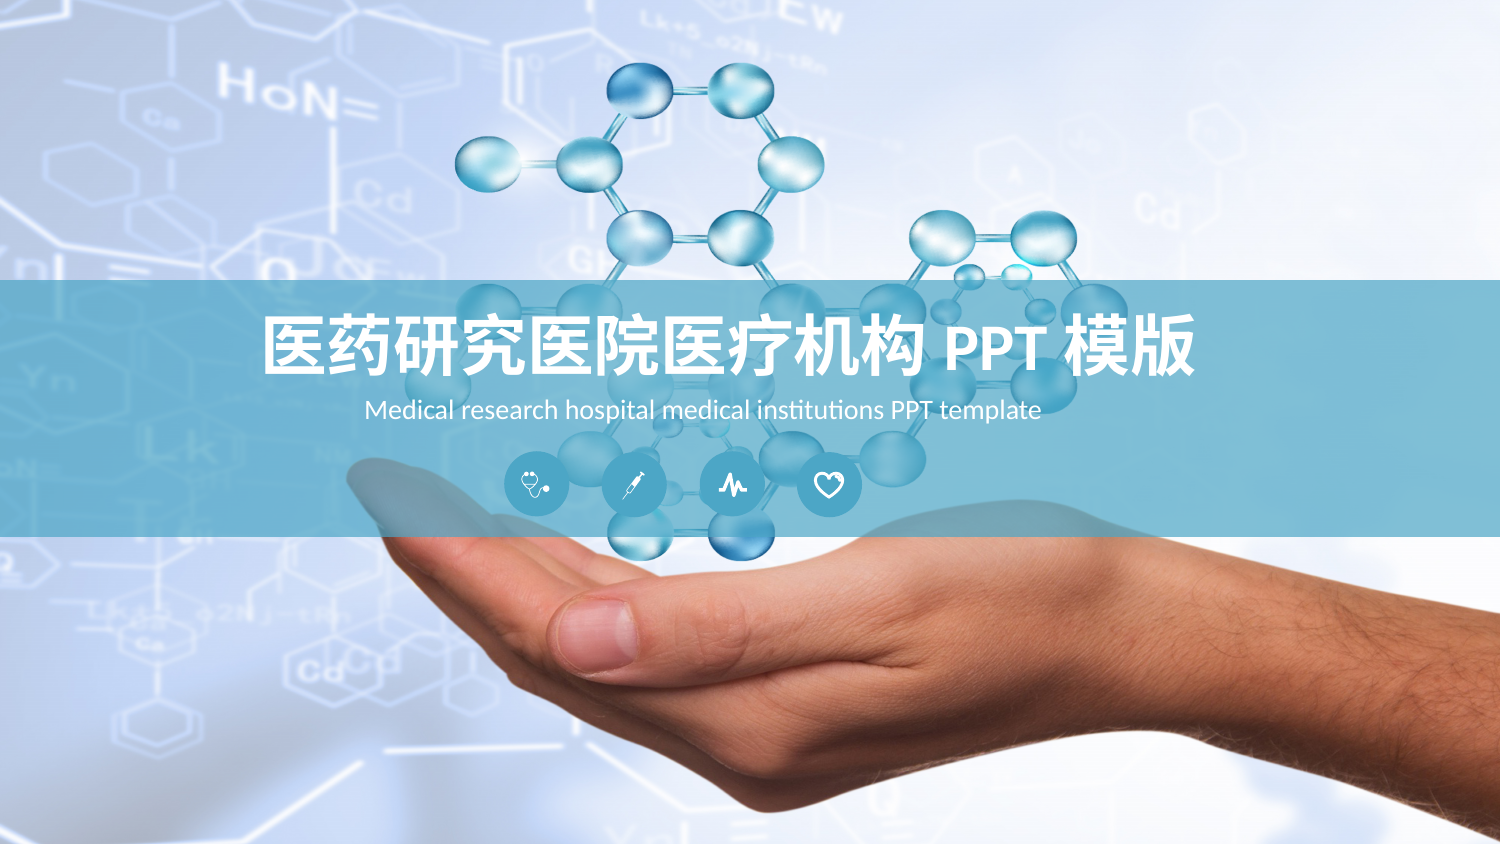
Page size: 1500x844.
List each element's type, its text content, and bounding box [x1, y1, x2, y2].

text_box 医药研究医院医疗机构PPT模版 [245, 296, 1321, 392]
picture [0, 538, 1500, 844]
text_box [796, 452, 863, 518]
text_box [601, 452, 667, 518]
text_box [504, 451, 570, 517]
text_box Medical research hospital medical institutions PPT template [349, 383, 1500, 433]
picture [0, 0, 1500, 279]
text_box [0, 279, 1500, 538]
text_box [699, 451, 765, 517]
